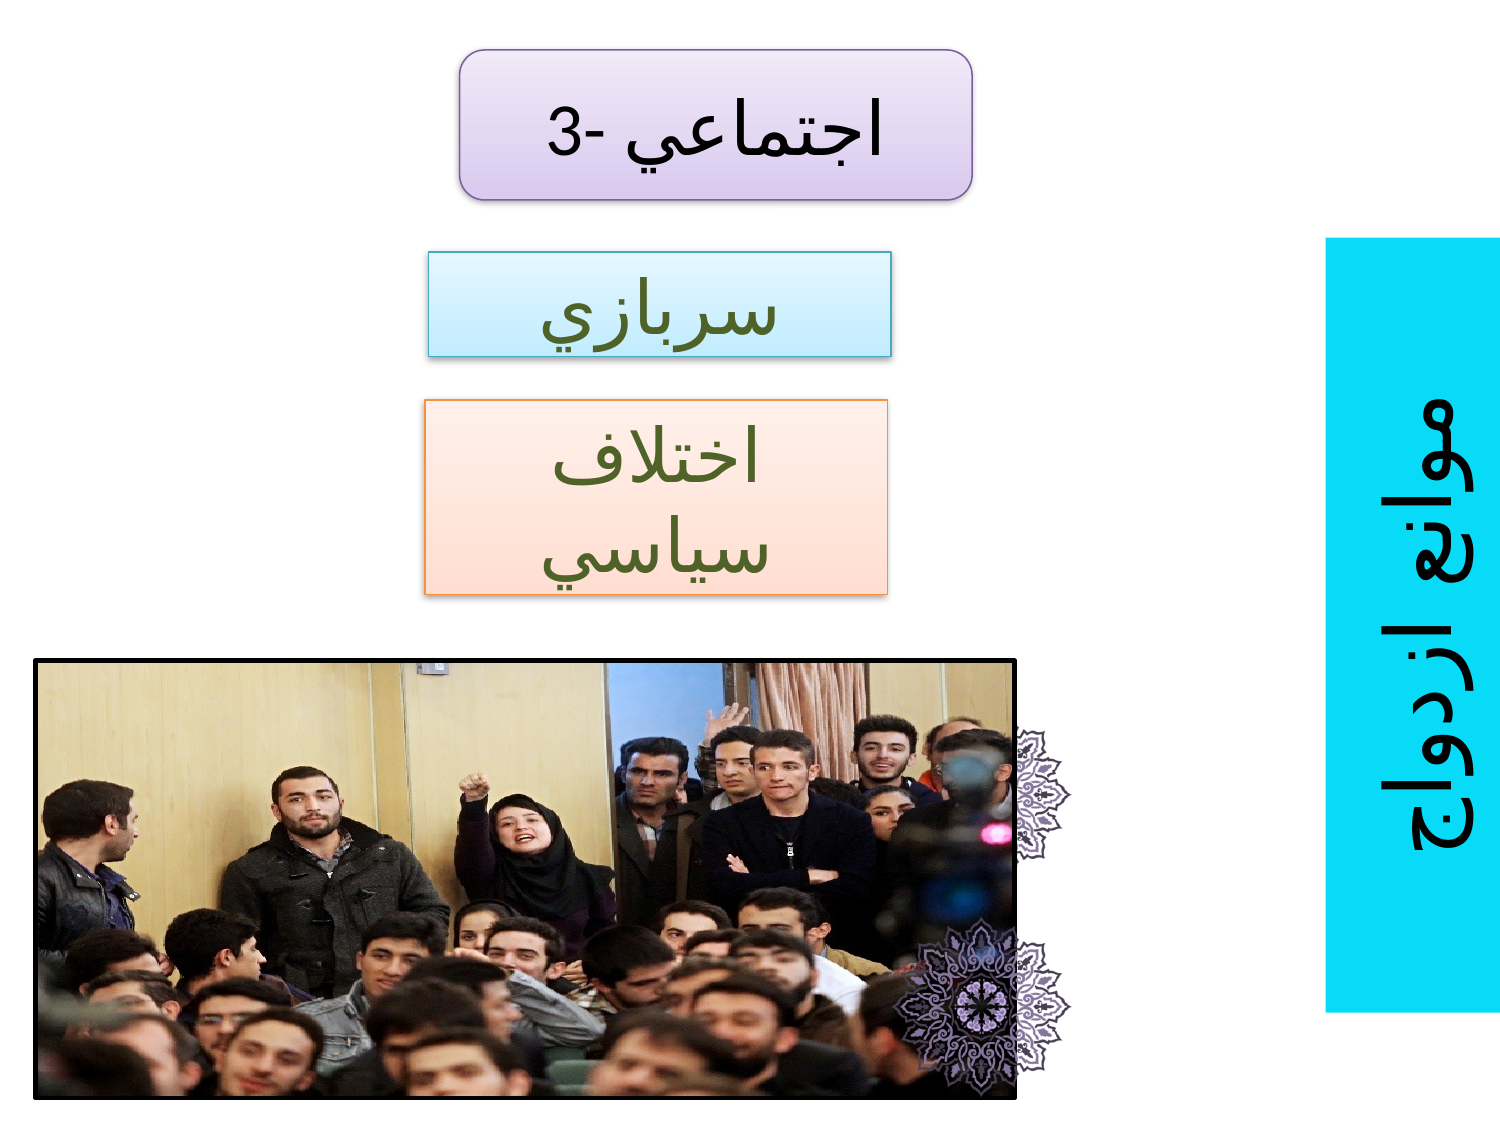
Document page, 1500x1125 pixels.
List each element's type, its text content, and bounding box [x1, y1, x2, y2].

text_box 3- اجتماعي [458, 49, 973, 201]
text_box موانع ازدواج [1324, 235, 1500, 1015]
text_box اختلاف سياسي [424, 399, 888, 595]
picture [37, 662, 1076, 1101]
text_box سربازي [428, 251, 892, 357]
